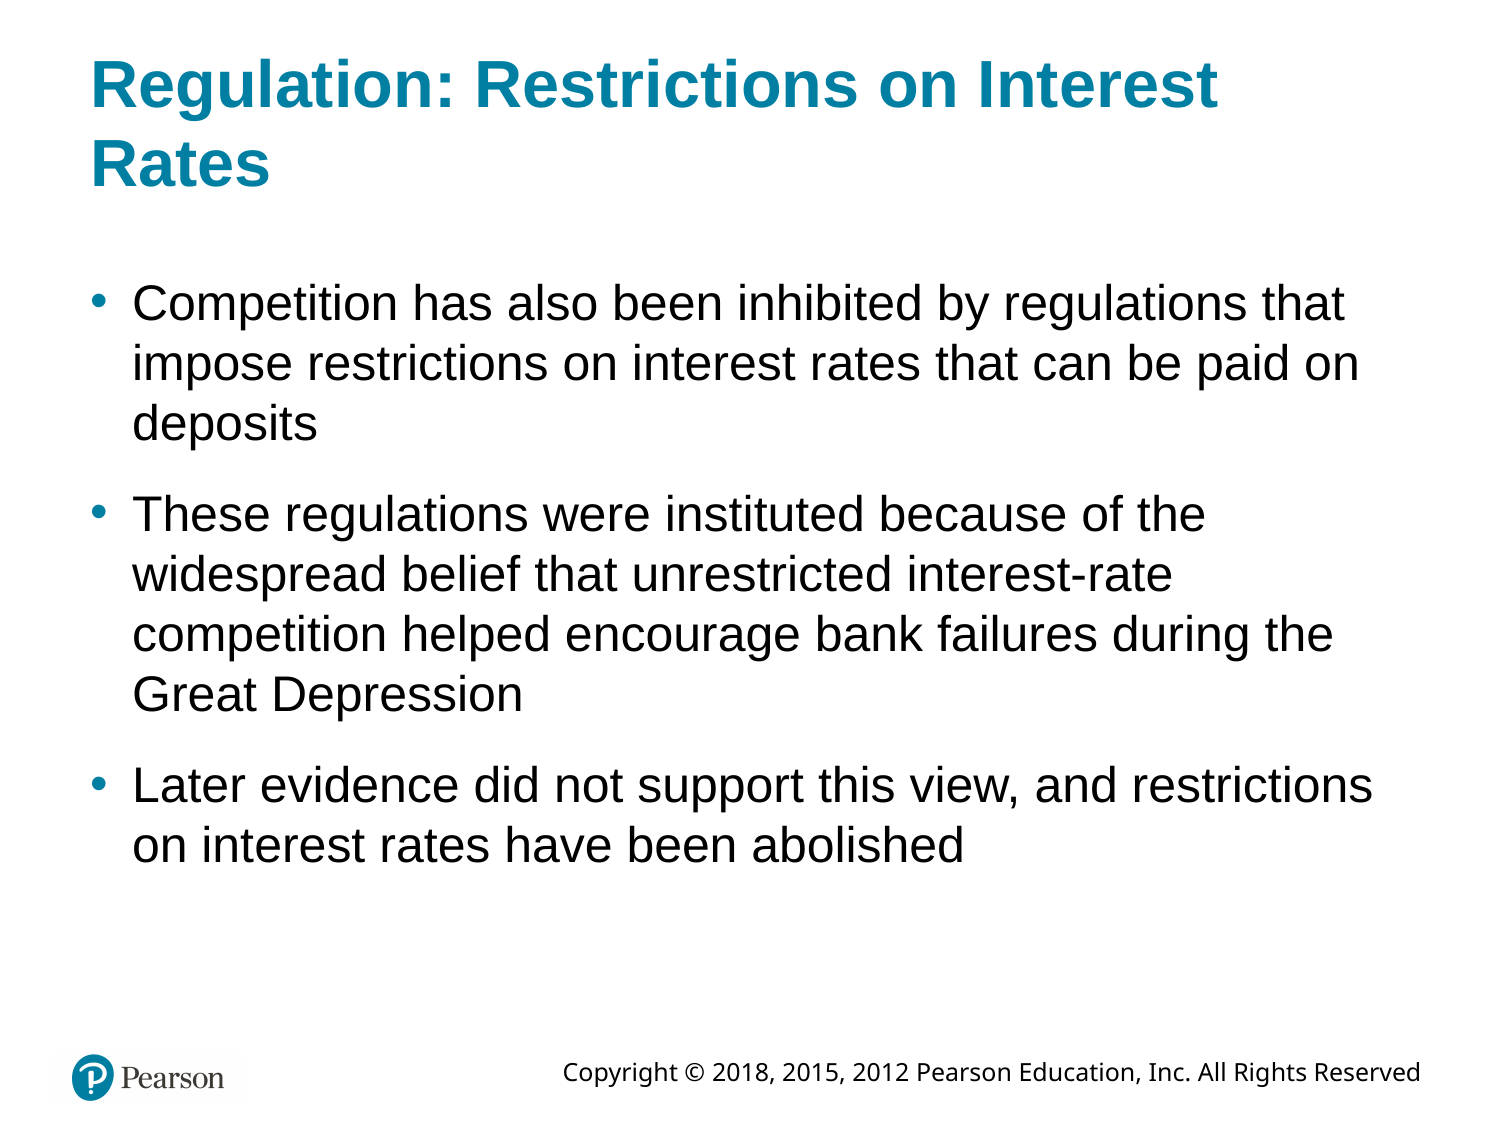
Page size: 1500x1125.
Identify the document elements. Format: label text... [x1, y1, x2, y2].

picture [51, 1053, 245, 1102]
title Regulation: Restrictions on Interest Rates [75, 35, 1425, 216]
list Competition has also been inhibited by regulations that impose restrictions on interest rates that can be paid on deposits These regulations were instituted because of the widespread belief that unrestricted interest-rate competition helped encourage bank failures during the Great Depression Later evidence did not support this view, and restrictions on interest rates have been abolished [75, 255, 1425, 1008]
